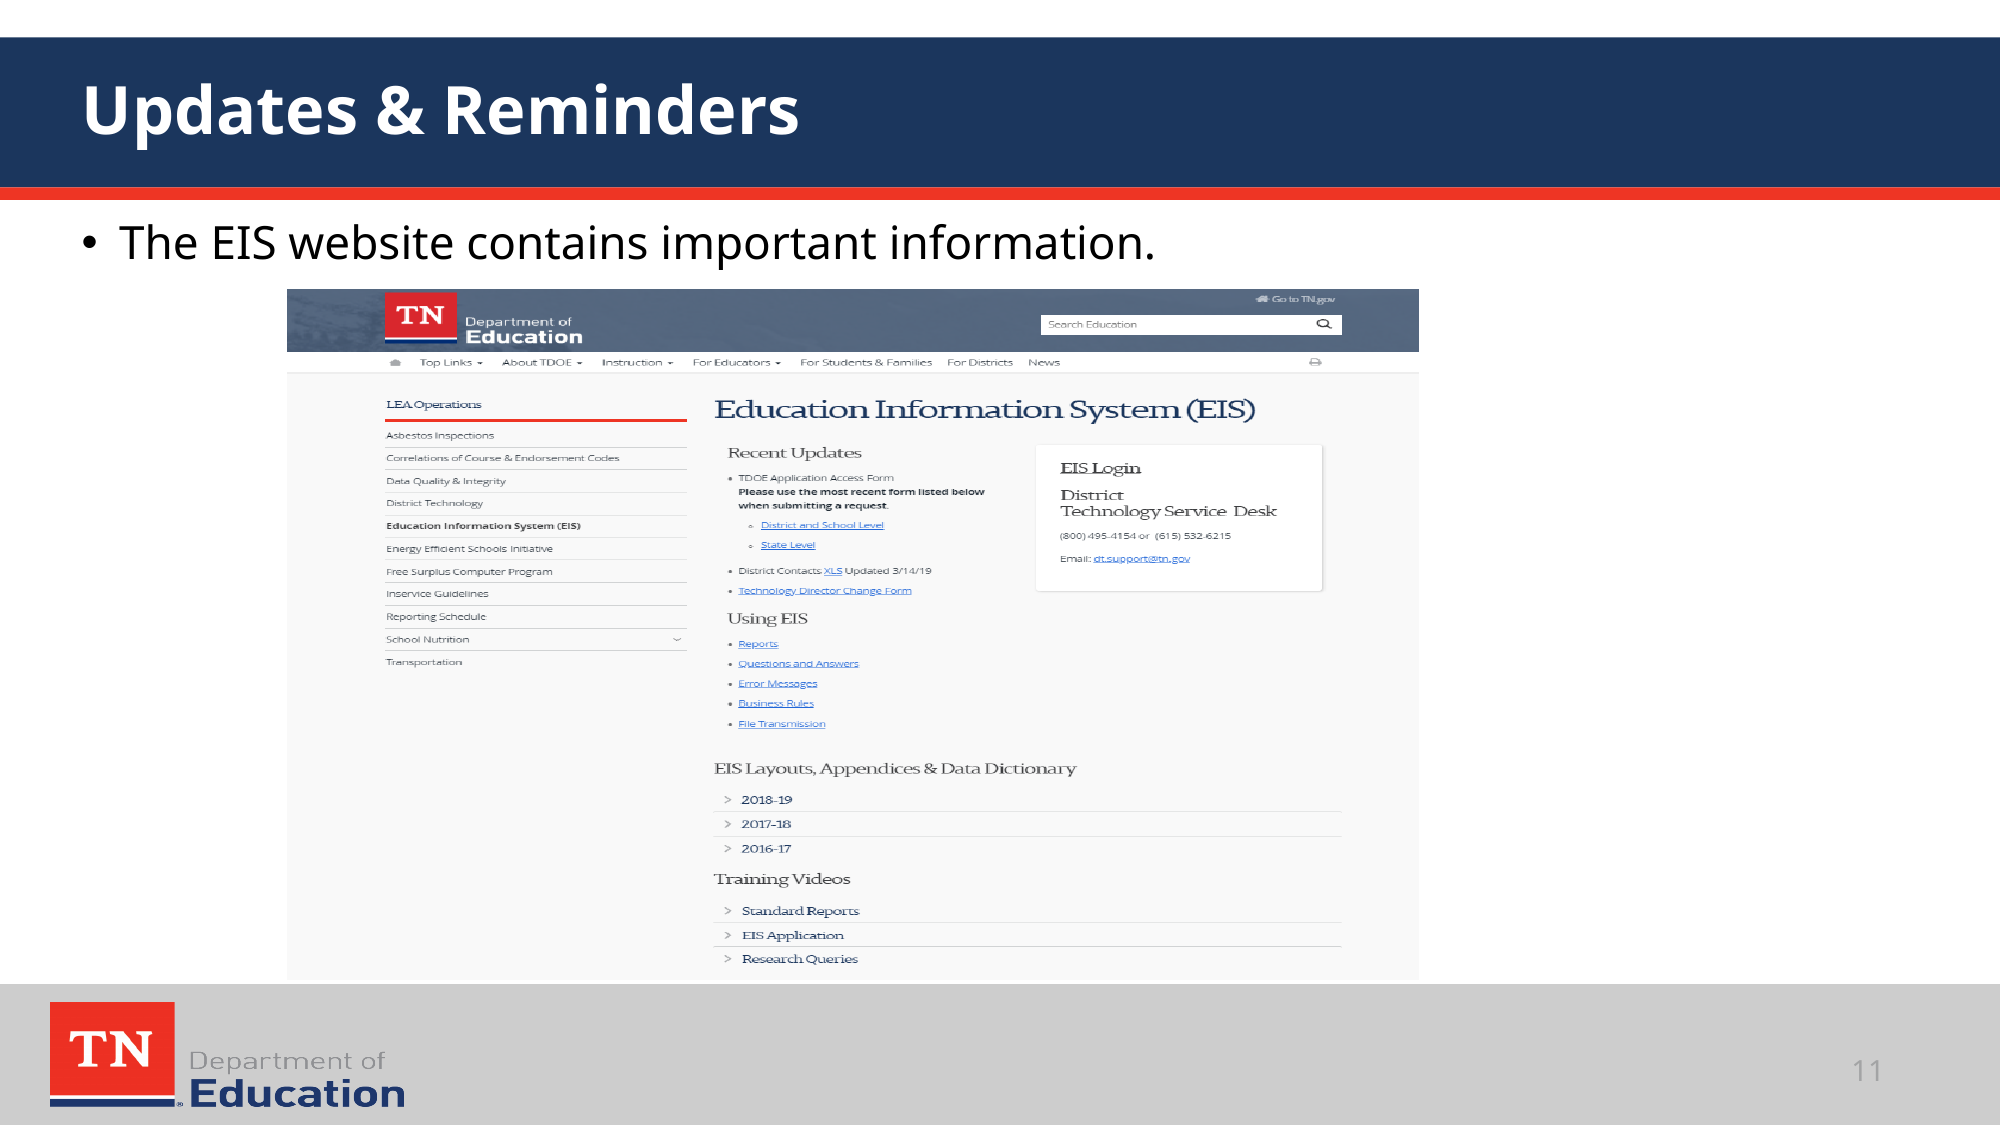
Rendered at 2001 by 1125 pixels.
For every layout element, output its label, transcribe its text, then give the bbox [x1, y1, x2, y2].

picture [287, 289, 1419, 980]
slide_number 11 [1800, 1042, 1900, 1103]
picture [50, 1002, 404, 1107]
title Updates & Reminders [66, 37, 1884, 188]
list The EIS website contains important information. [66, 212, 1900, 980]
